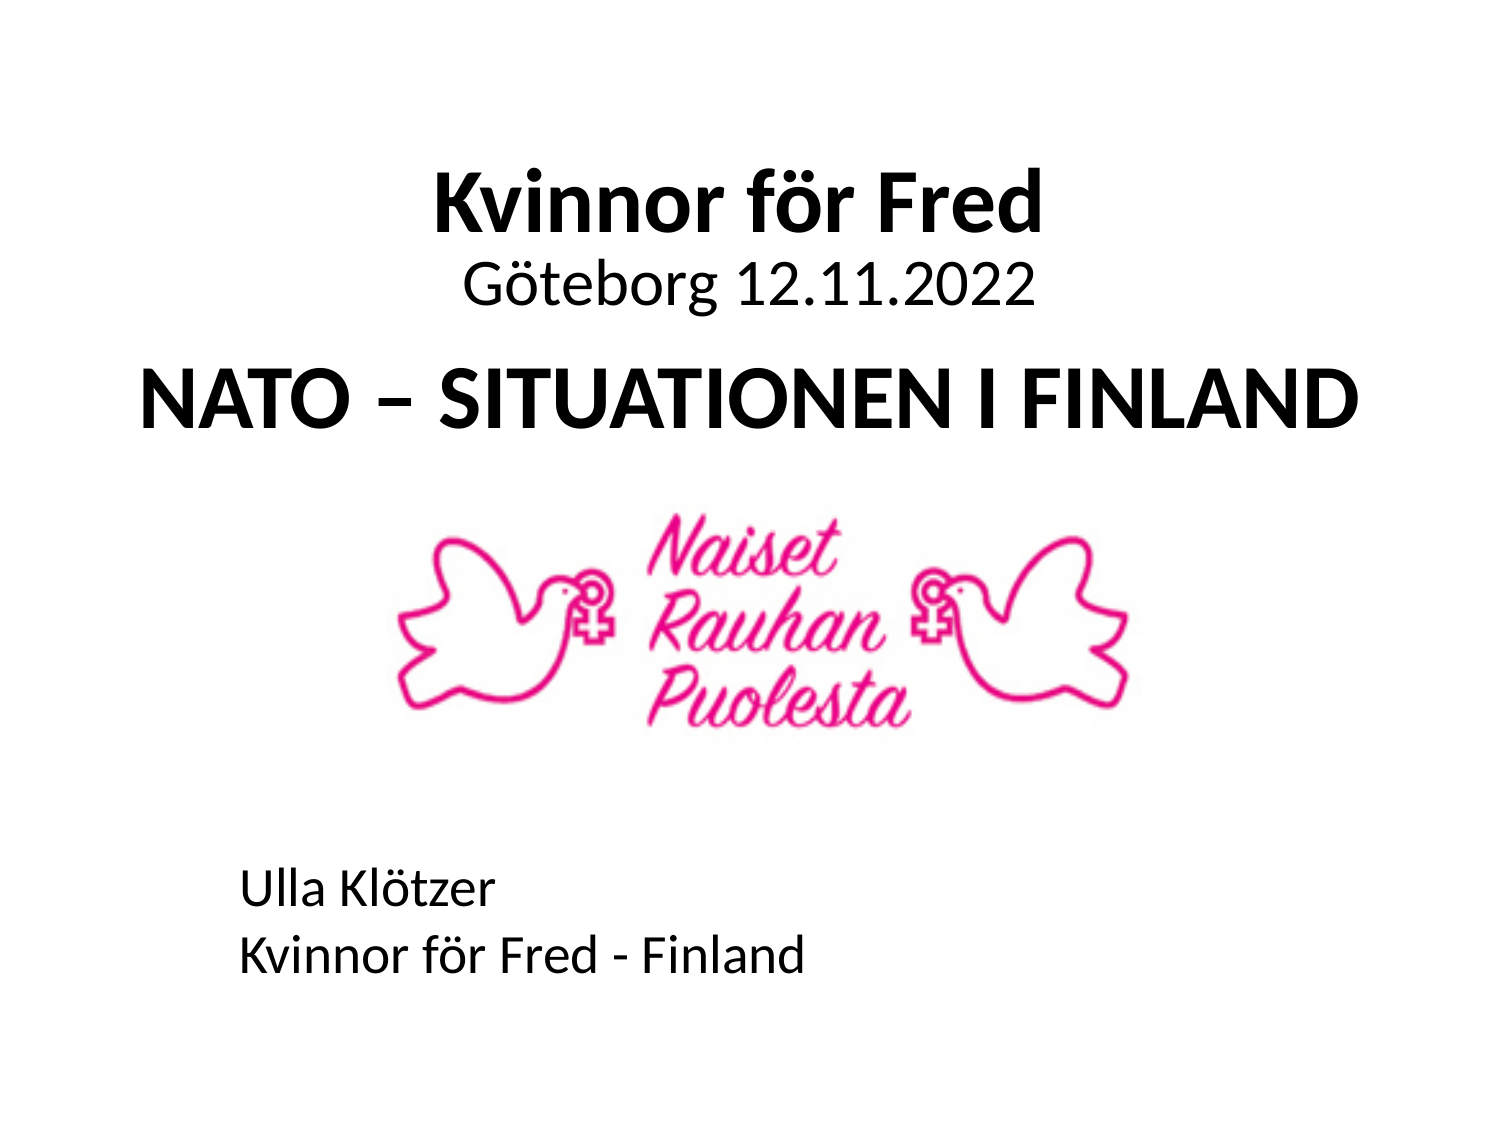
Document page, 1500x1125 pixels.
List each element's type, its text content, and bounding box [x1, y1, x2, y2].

picture [386, 503, 1143, 751]
text_box Ulla Klötzer Kvinnor för Fred - Finland [225, 726, 1275, 996]
text_box Kvinnor för Fred Göteborg 12.11.2022 NATO – SITUATIONEN I FINLAND [112, 58, 1388, 774]
